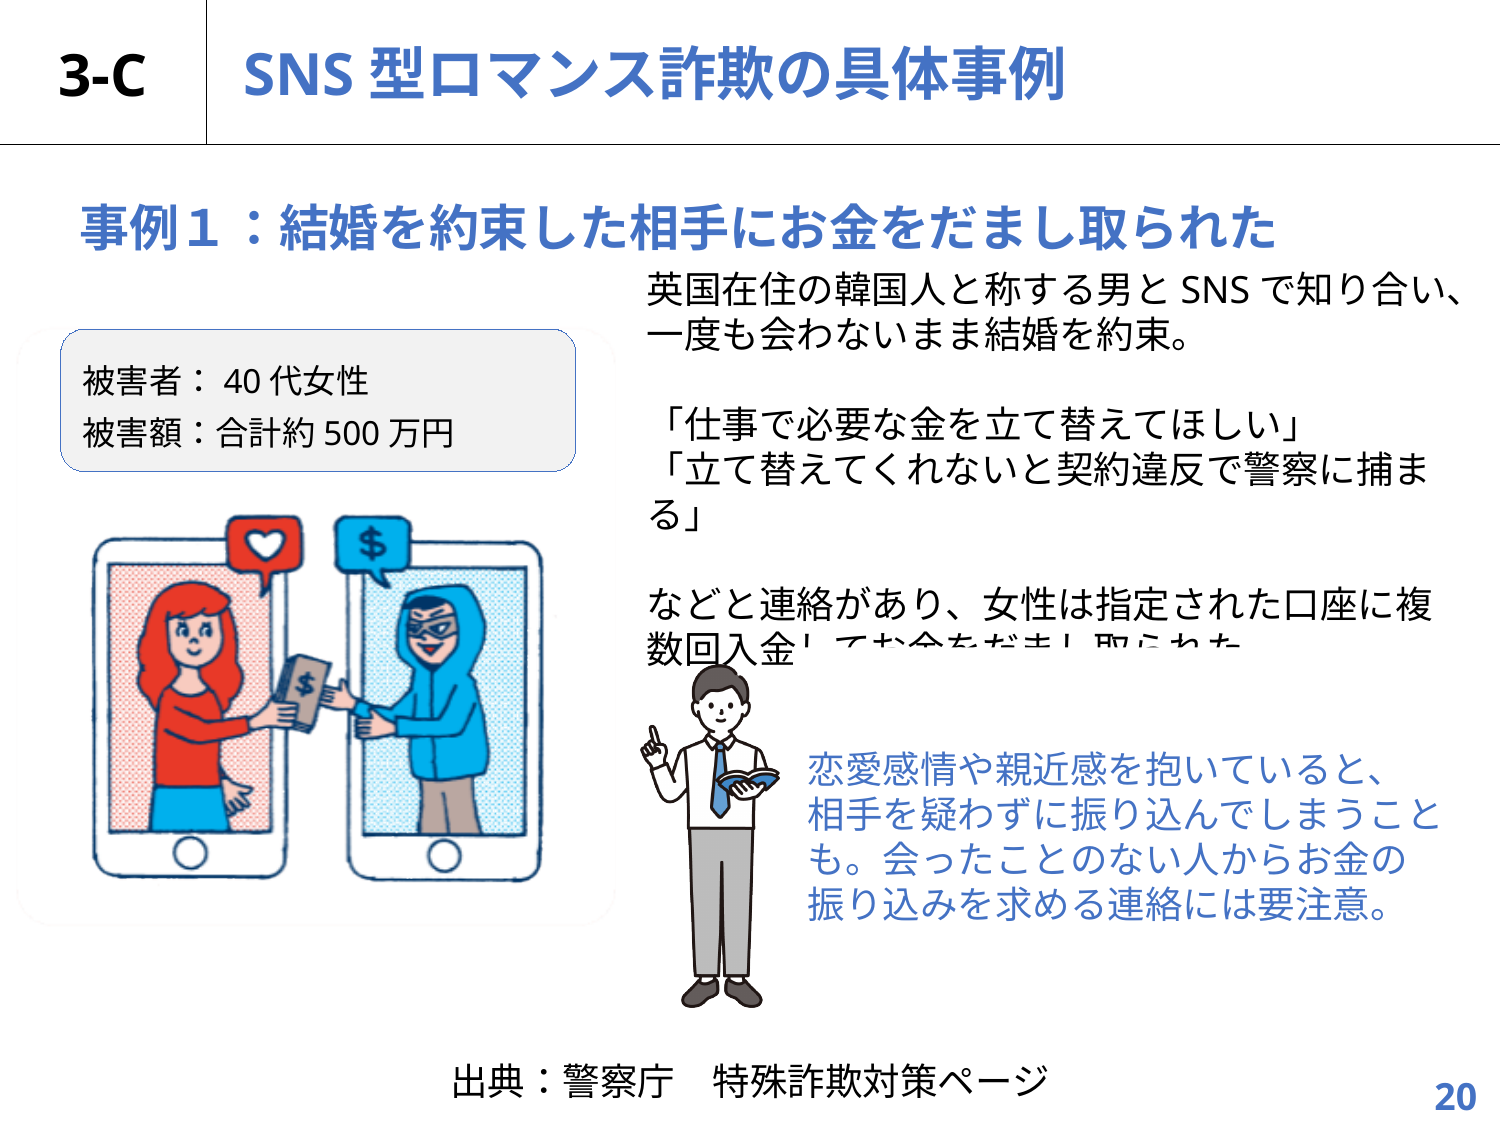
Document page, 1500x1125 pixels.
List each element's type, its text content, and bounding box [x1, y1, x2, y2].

picture [640, 664, 780, 1008]
text_box 20 [1411, 1065, 1500, 1125]
title SNS型ロマンス詐欺の具体事例 [228, 36, 1472, 116]
text_box 英国在住の韓国人と称する男とSNSで知り合い、一度も会わないまま結婚を約束。 「仕事で必要な金を立て替えてほしい」 「立て替えてくれないと契約違反で警察に捕まる」 などと連絡があり、女性は指定された口座に複数回入金してお金をだまし取られた。 [631, 258, 1477, 637]
text_box 出典：警察庁 特殊詐欺対策ページ [360, 1050, 1140, 1111]
picture [9, 319, 627, 944]
text_box 3-C [0, 0, 207, 147]
text_box 恋愛感情や親近感を抱いていると、 相手を疑わずに振り込んでしまうことも。会ったことのない人からお金の 振り込みを求める連絡には要注意。 [792, 646, 1477, 1026]
text_box 事例１：結婚を約束した相手にお金をだまし取られた [64, 171, 1294, 265]
